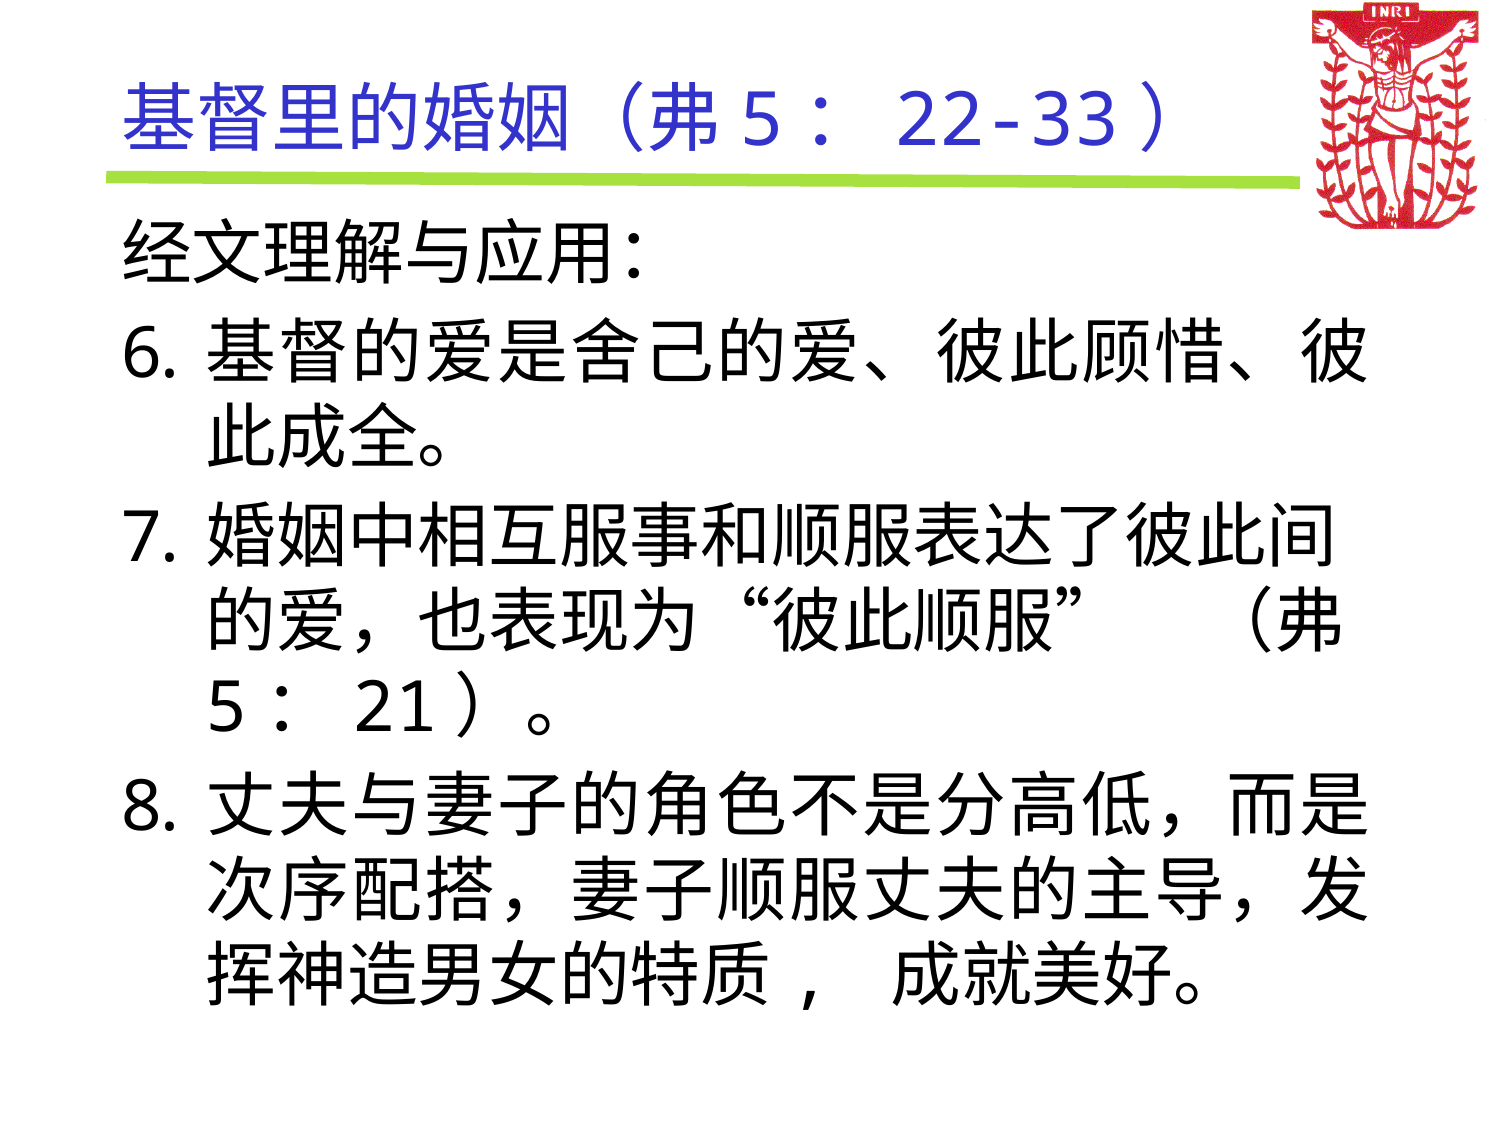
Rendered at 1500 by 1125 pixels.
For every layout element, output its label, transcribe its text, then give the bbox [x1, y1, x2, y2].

list 经文理解与应用： 基督的爱是舍己的爱、彼此顾惜、彼此成全。 婚姻中相互服事和顺服表达了彼此间的爱，也表现为“彼此顺服” （弗5：21）。 丈夫与妻子的角色不是分高低，而是次序配搭，妻子顺服丈夫的主导，发挥神造男女的特质, 成就美好。 [105, 199, 1388, 906]
picture [1299, 0, 1500, 241]
title 基督里的婚姻（弗5：22-33） [105, 21, 1457, 210]
